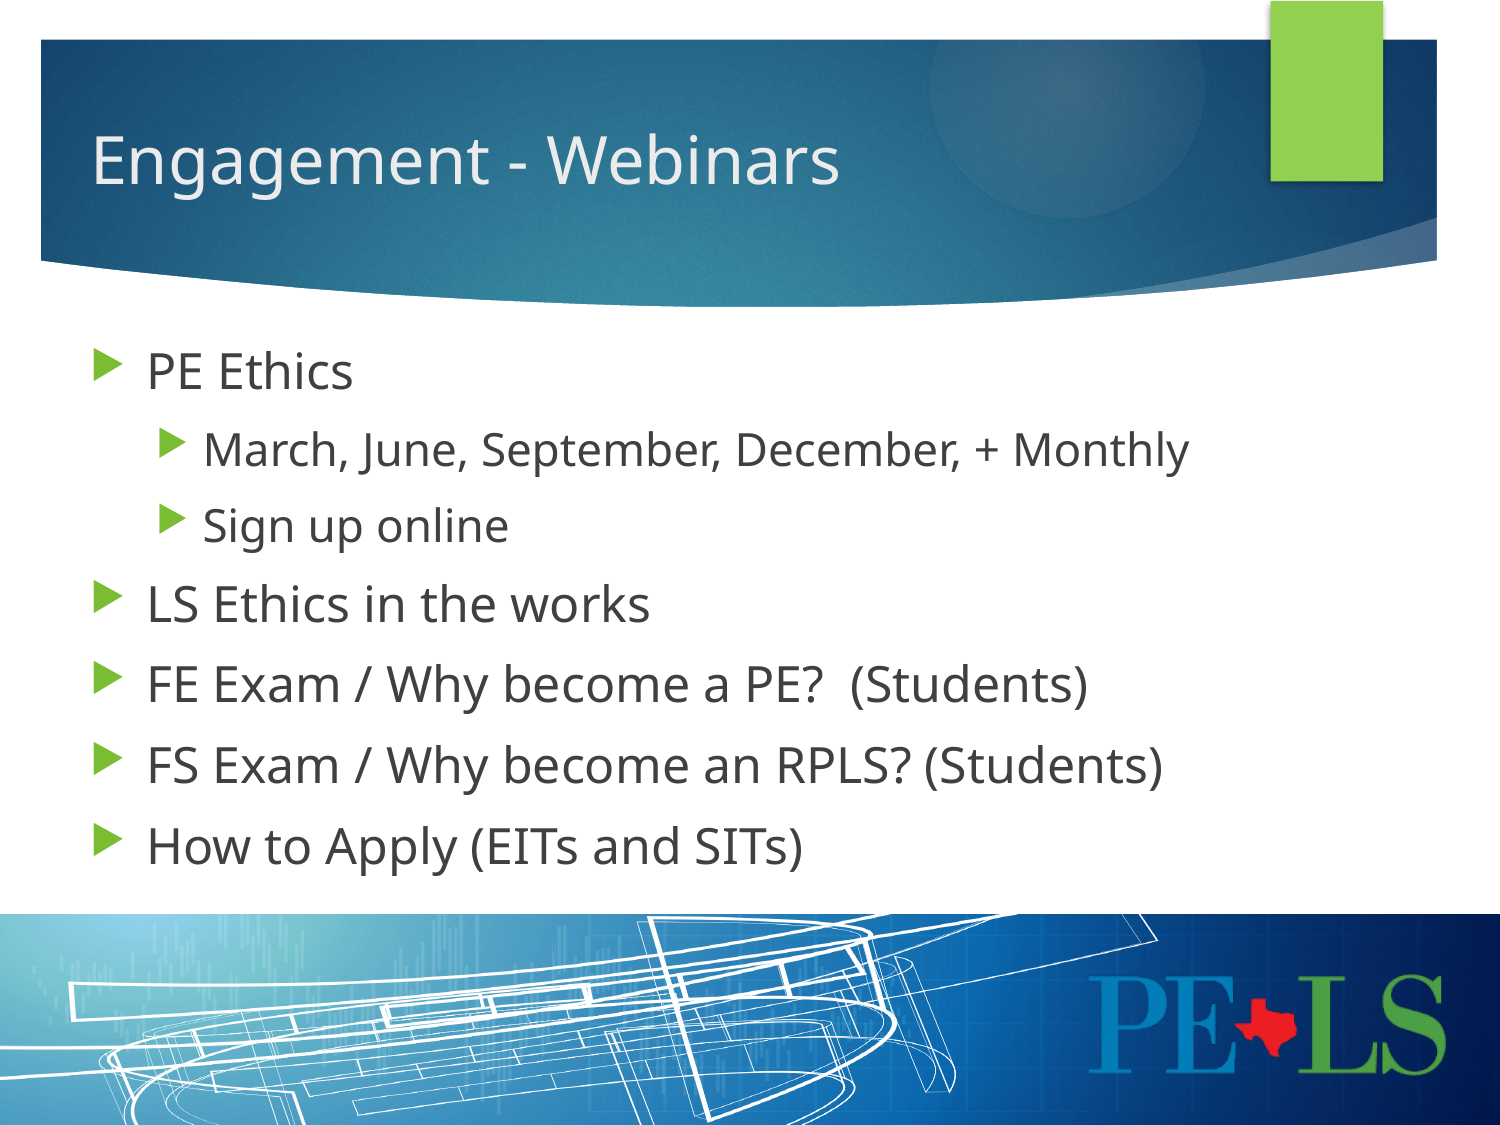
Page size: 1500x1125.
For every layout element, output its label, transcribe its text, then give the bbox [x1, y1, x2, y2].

text_box [74, 358, 1425, 958]
list PE Ethics March, June, September, December, + Monthly Sign up online LS Ethics in the works FE Exam / Why become a PE? (Students) FS Exam / Why become an RPLS? (Students) How to Apply (EITs and SITs) [75, 332, 1470, 932]
title Engagement - Webinars [75, 63, 1425, 252]
picture [0, 914, 1500, 1125]
